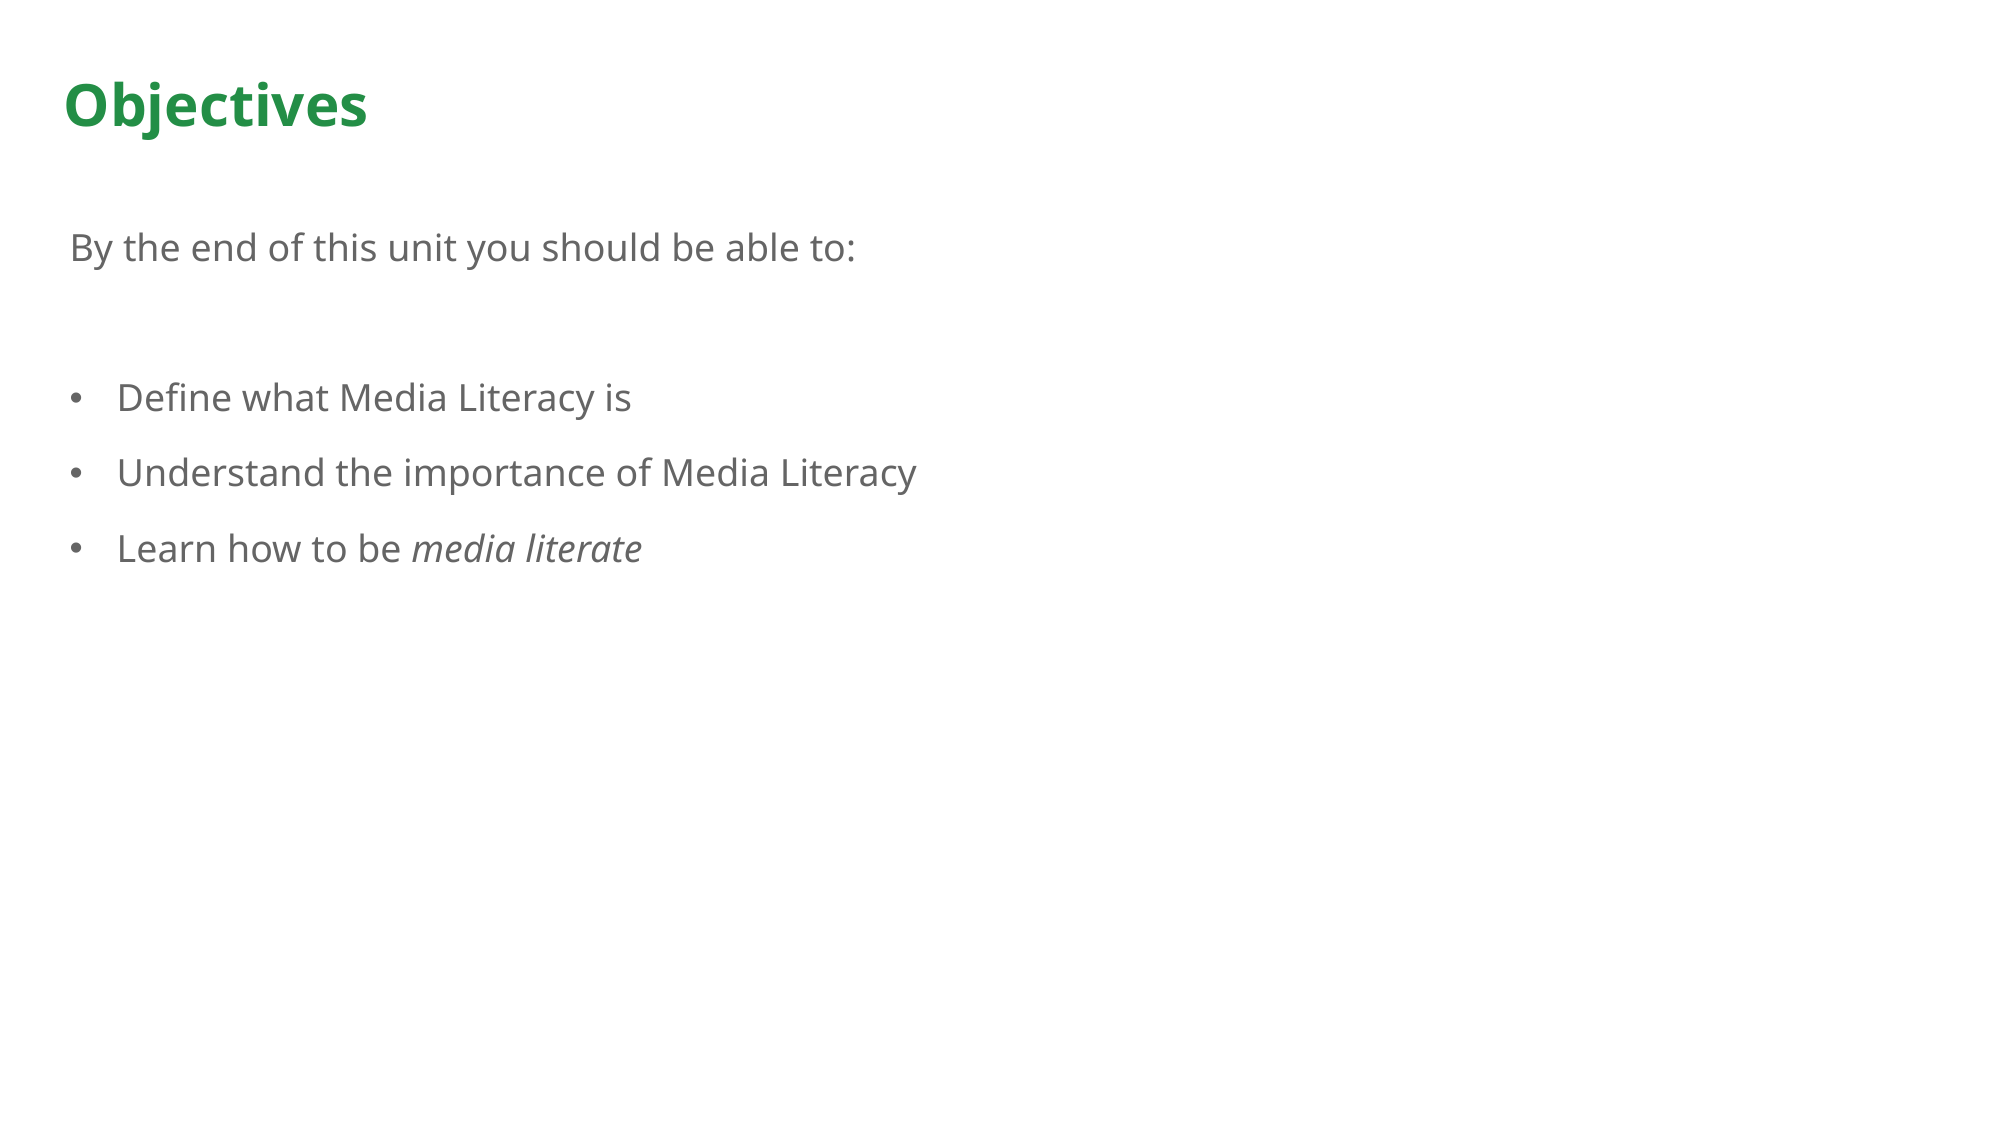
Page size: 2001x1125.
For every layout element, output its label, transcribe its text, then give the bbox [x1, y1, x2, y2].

title Objectives [54, 48, 1945, 167]
list By the end of this unit you should be able to: Define what Media Literacy is Understand the importance of Media Literacy Learn how to be media literate [54, 211, 1945, 1077]
